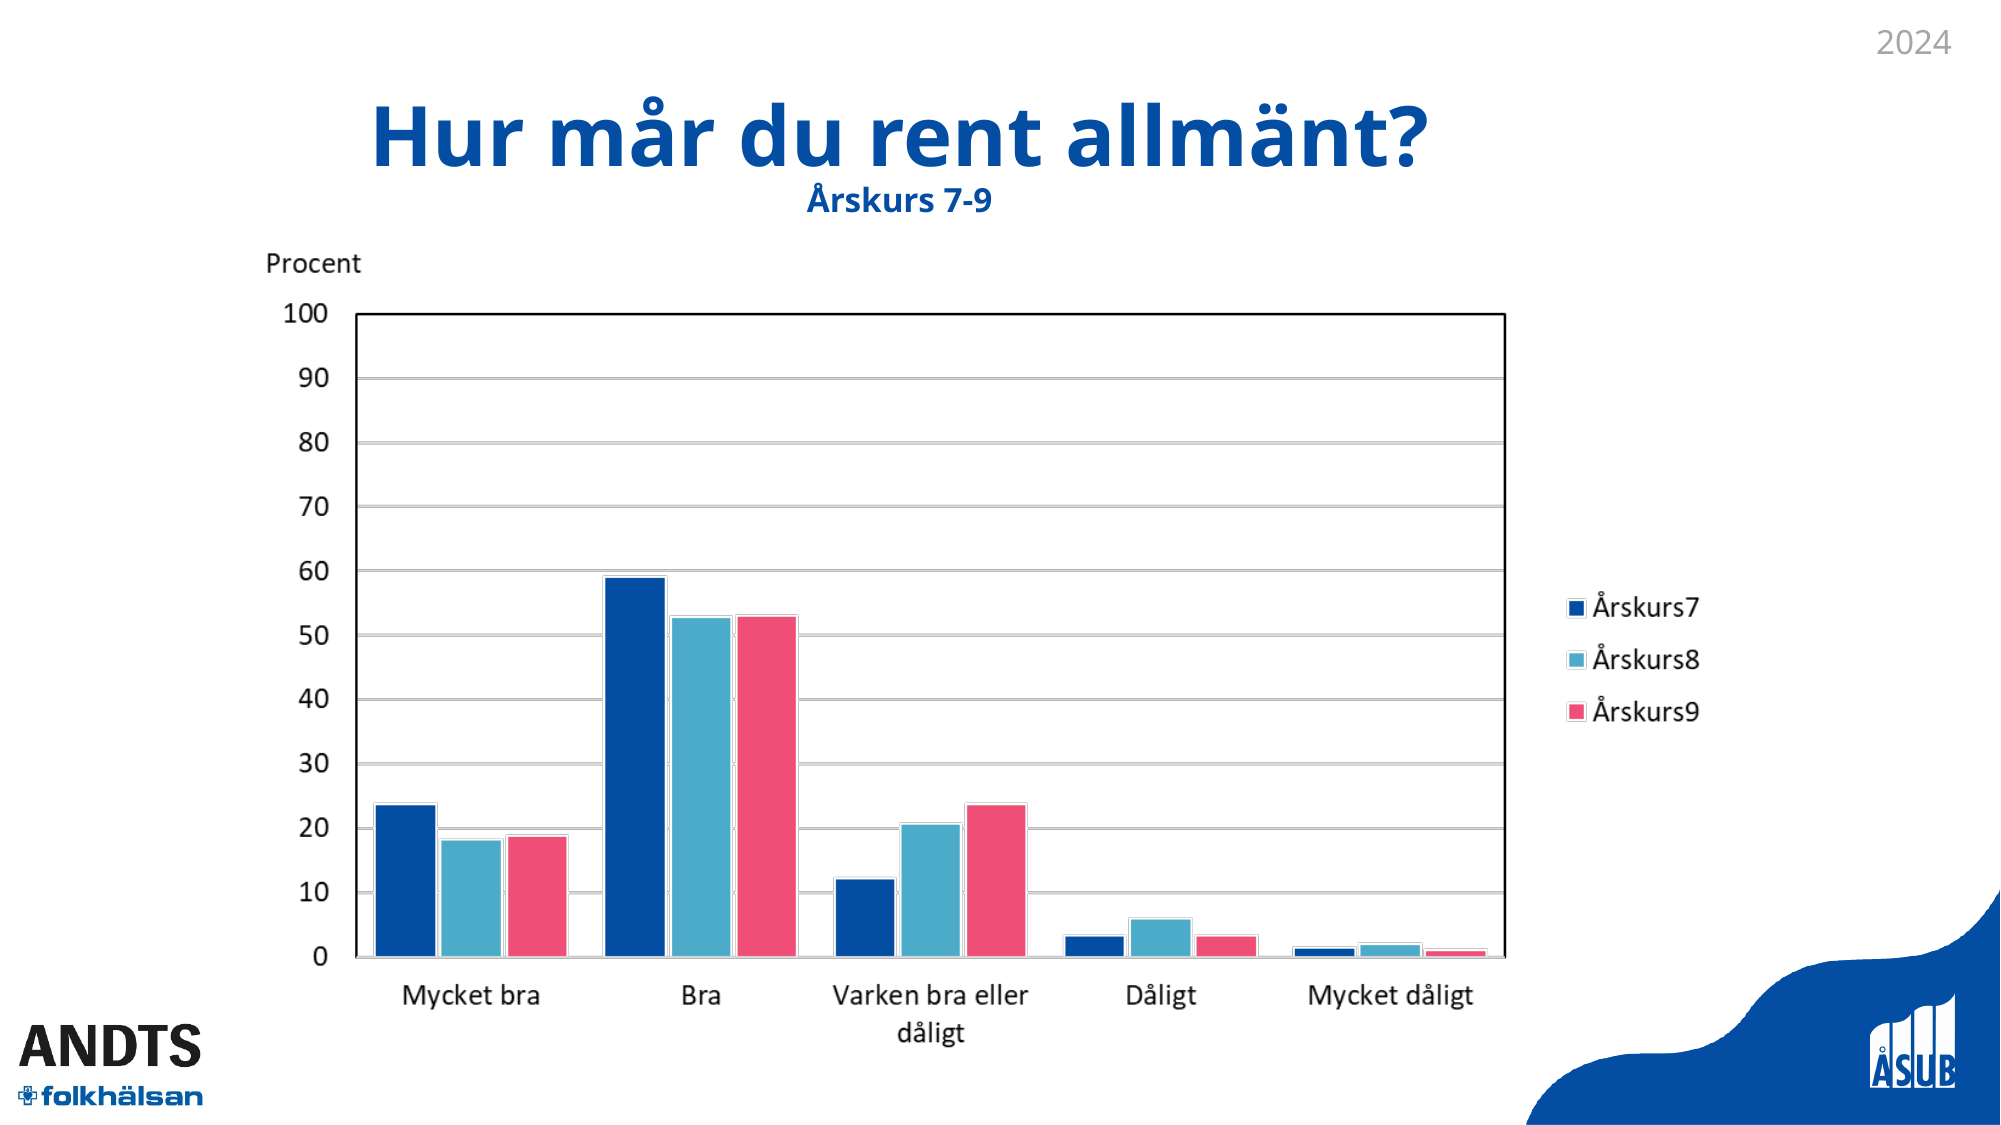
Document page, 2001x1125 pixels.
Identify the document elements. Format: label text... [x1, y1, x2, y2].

picture [0, 1001, 220, 1125]
title Hur mår du rent allmänt? Årskurs 7-9 [109, 86, 1690, 257]
picture [246, 234, 2000, 1125]
